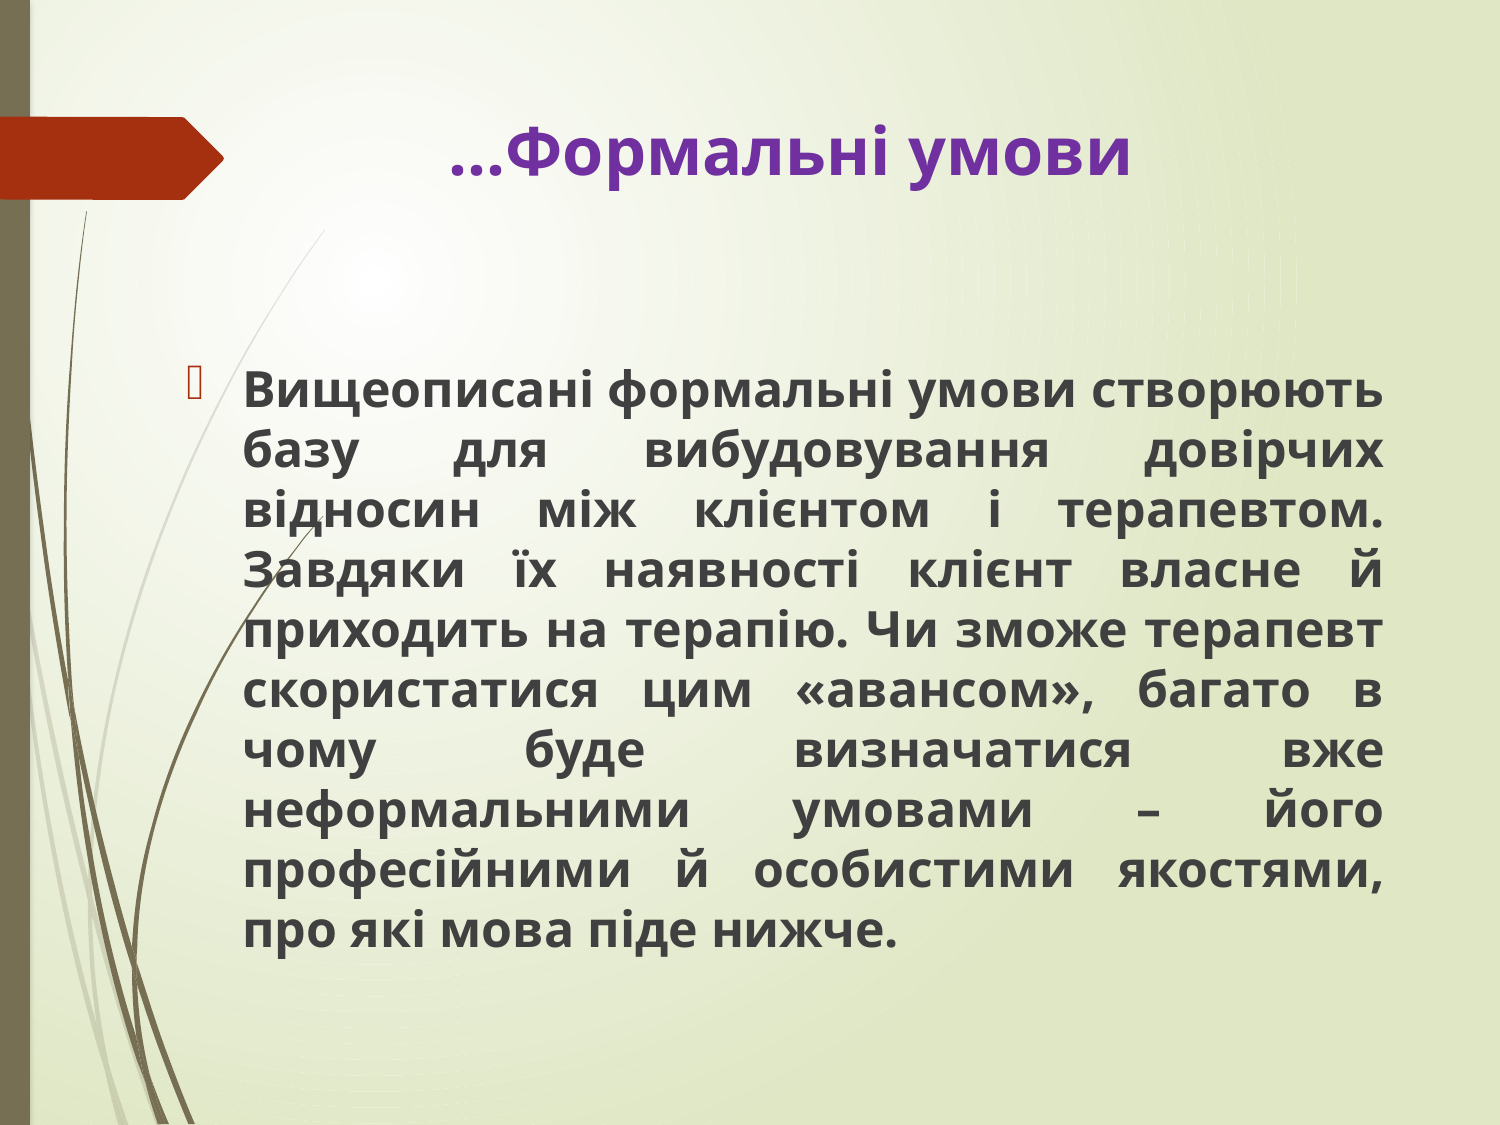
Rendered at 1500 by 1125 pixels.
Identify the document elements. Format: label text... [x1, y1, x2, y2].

list Вищеописані формальні умови створюють базу для вибудовування довірчих відносин між клієнтом і терапевтом. Завдяки їх наявності клієнт власне й приходить на терапію. Чи зможе терапевт скористатися цим «авансом», багато в чому буде визначатися вже неформальними умовами – його професійними й особистими якостями, про які мова піде нижче. [171, 350, 1400, 970]
text_box …Формальні умови [312, 101, 1270, 197]
